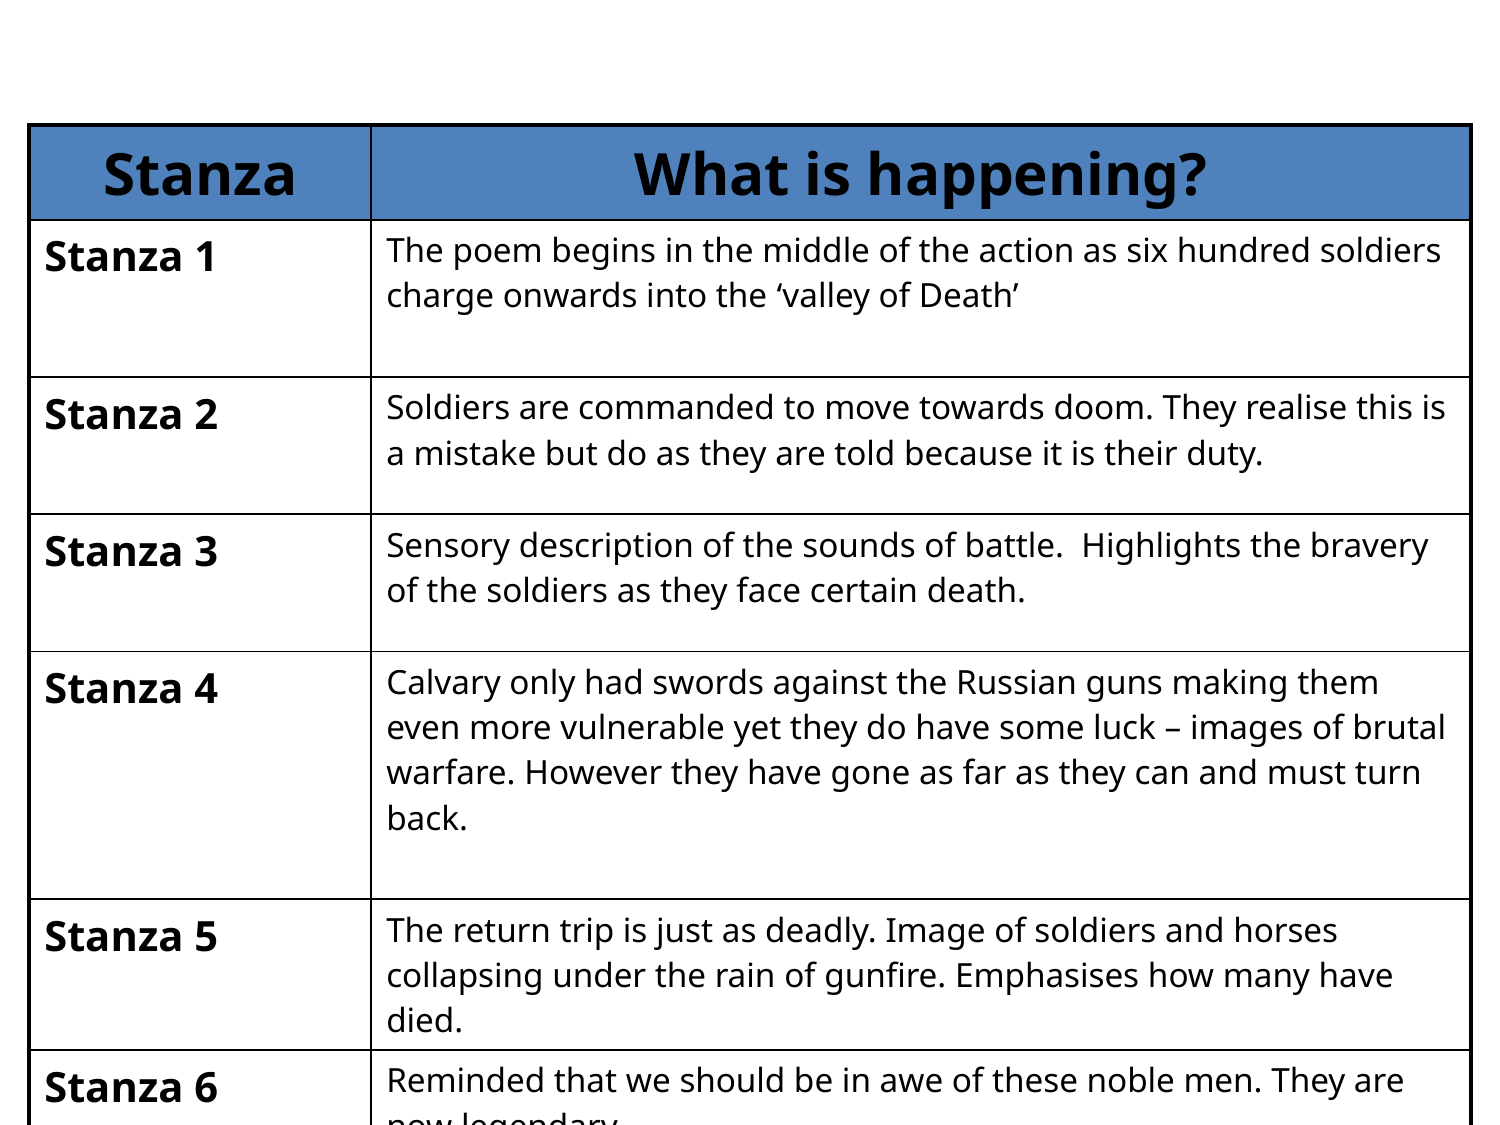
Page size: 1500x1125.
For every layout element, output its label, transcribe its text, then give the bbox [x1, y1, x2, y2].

table_cell Stanza 2 [31, 378, 370, 513]
table_cell The poem begins in the middle of the action as six hundred soldiers charge onwards into the ‘valley of Death’ [372, 221, 1469, 376]
table_cell Stanza 4 [31, 652, 370, 898]
table_header Stanza [31, 127, 370, 219]
table_header What is happening? [372, 127, 1469, 219]
table_cell Soldiers are commanded to move towards doom. They realise this is a mistake but do as they are told because it is their duty. [372, 378, 1469, 513]
table_cell Stanza 1 [31, 221, 370, 376]
table_cell The return trip is just as deadly. Image of soldiers and horses collapsing under the rain of gunfire. Emphasises how many have died. [372, 900, 1469, 1049]
table_cell Reminded that we should be in awe of these noble men. They are now legendary. [372, 1051, 1469, 1125]
table_cell Stanza 6 [31, 1051, 370, 1125]
table_cell Sensory description of the sounds of battle. Highlights the bravery of the soldiers as they face certain death. [372, 515, 1469, 651]
table_cell Stanza 3 [31, 515, 370, 651]
table_cell Calvary only had swords against the Russian guns making them even more vulnerable yet they do have some luck – images of brutal warfare. However they have gone as far as they can and must turn back. [372, 652, 1469, 898]
table_cell Stanza 5 [31, 900, 370, 1049]
